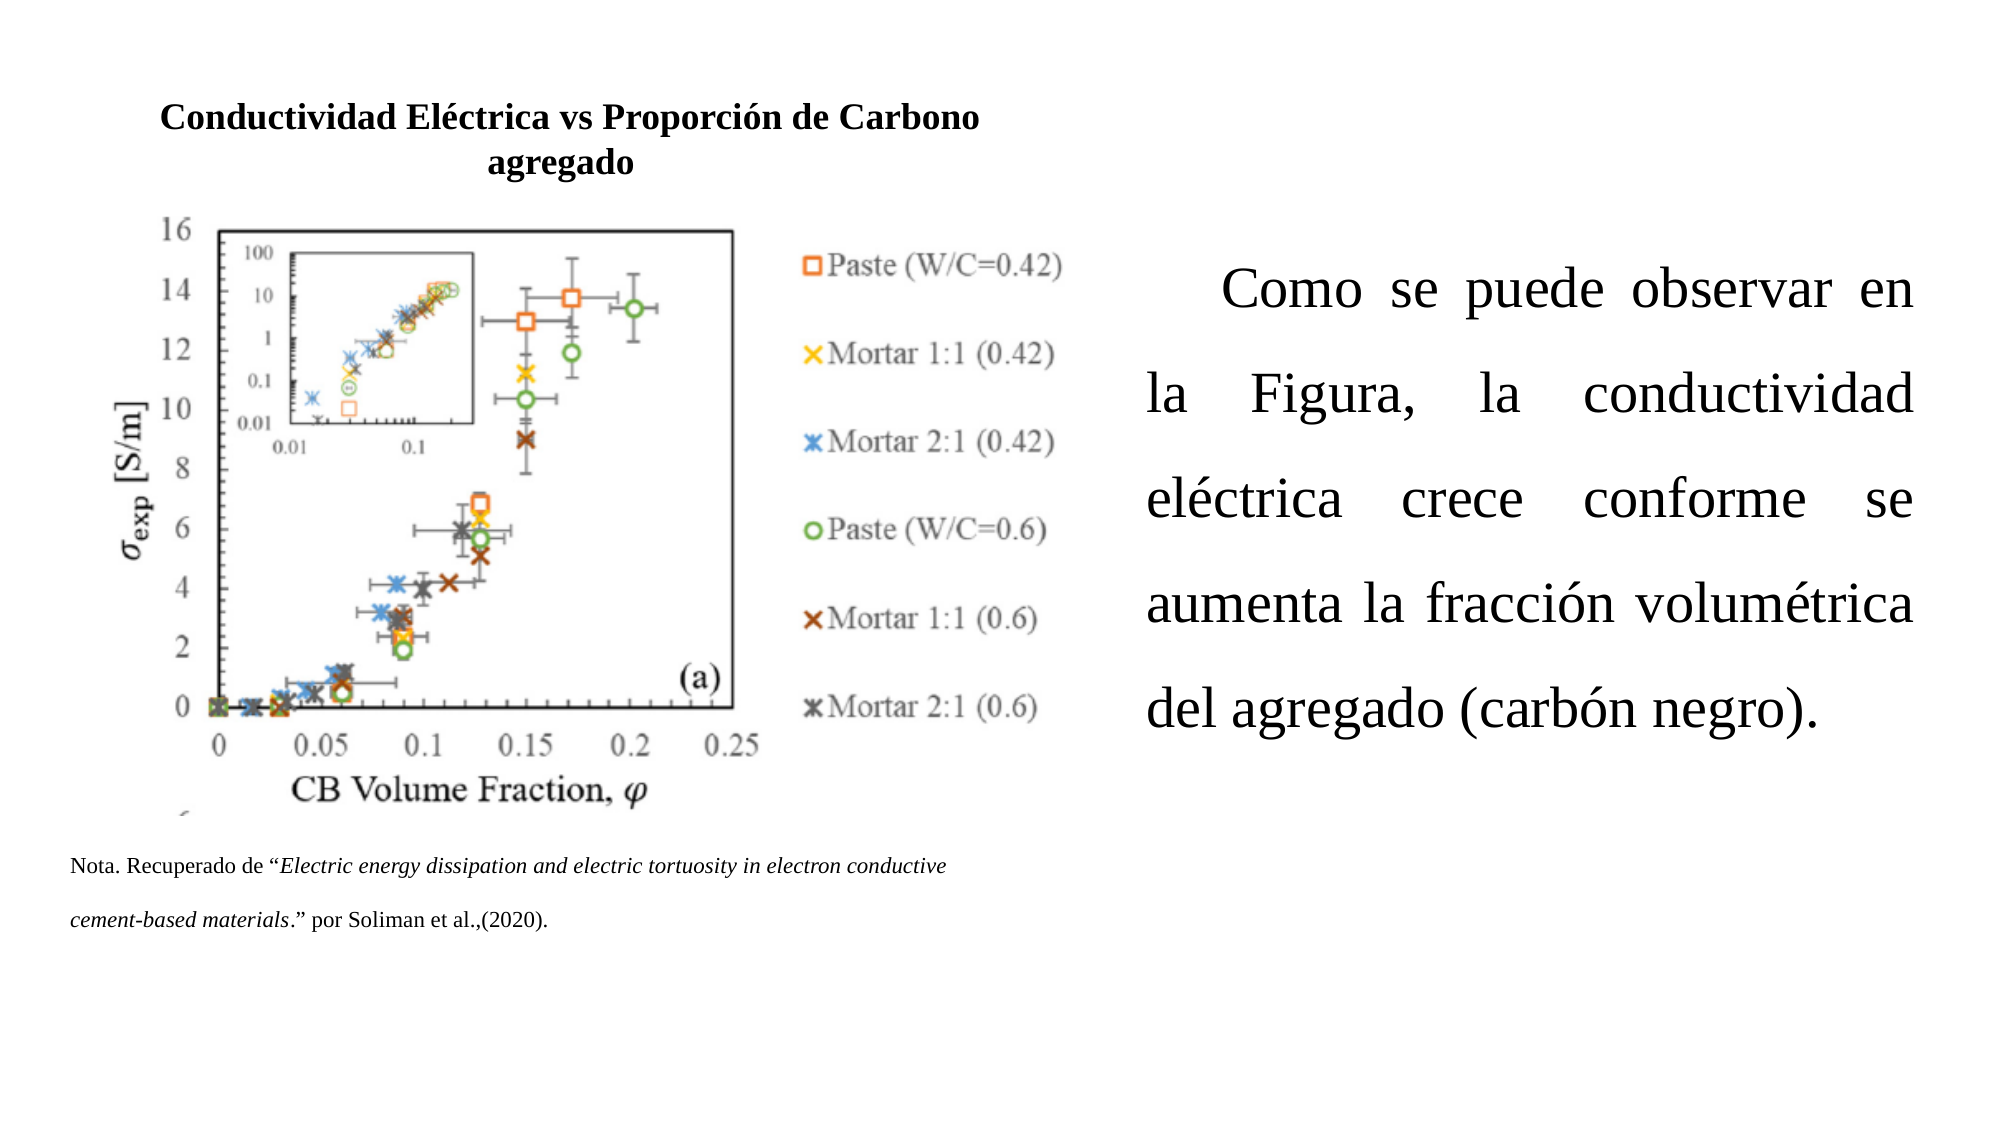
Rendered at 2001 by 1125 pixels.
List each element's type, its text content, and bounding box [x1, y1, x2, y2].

text_box Como se puede observar en la Figura, la conductividad eléctrica crece conforme se aumenta la fracción volumétrica del agregado (carbón negro). [1131, 207, 1930, 747]
picture [70, 191, 1071, 816]
text_box Nota. Recuperado de “Electric energy dissipation and electric tortuosity in electron conductive cement-based materials.” por Soliman et al.,(2020). [55, 815, 980, 940]
text_box Conductividad Eléctrica vs Proporción de Carbono agregado [70, 85, 1071, 190]
